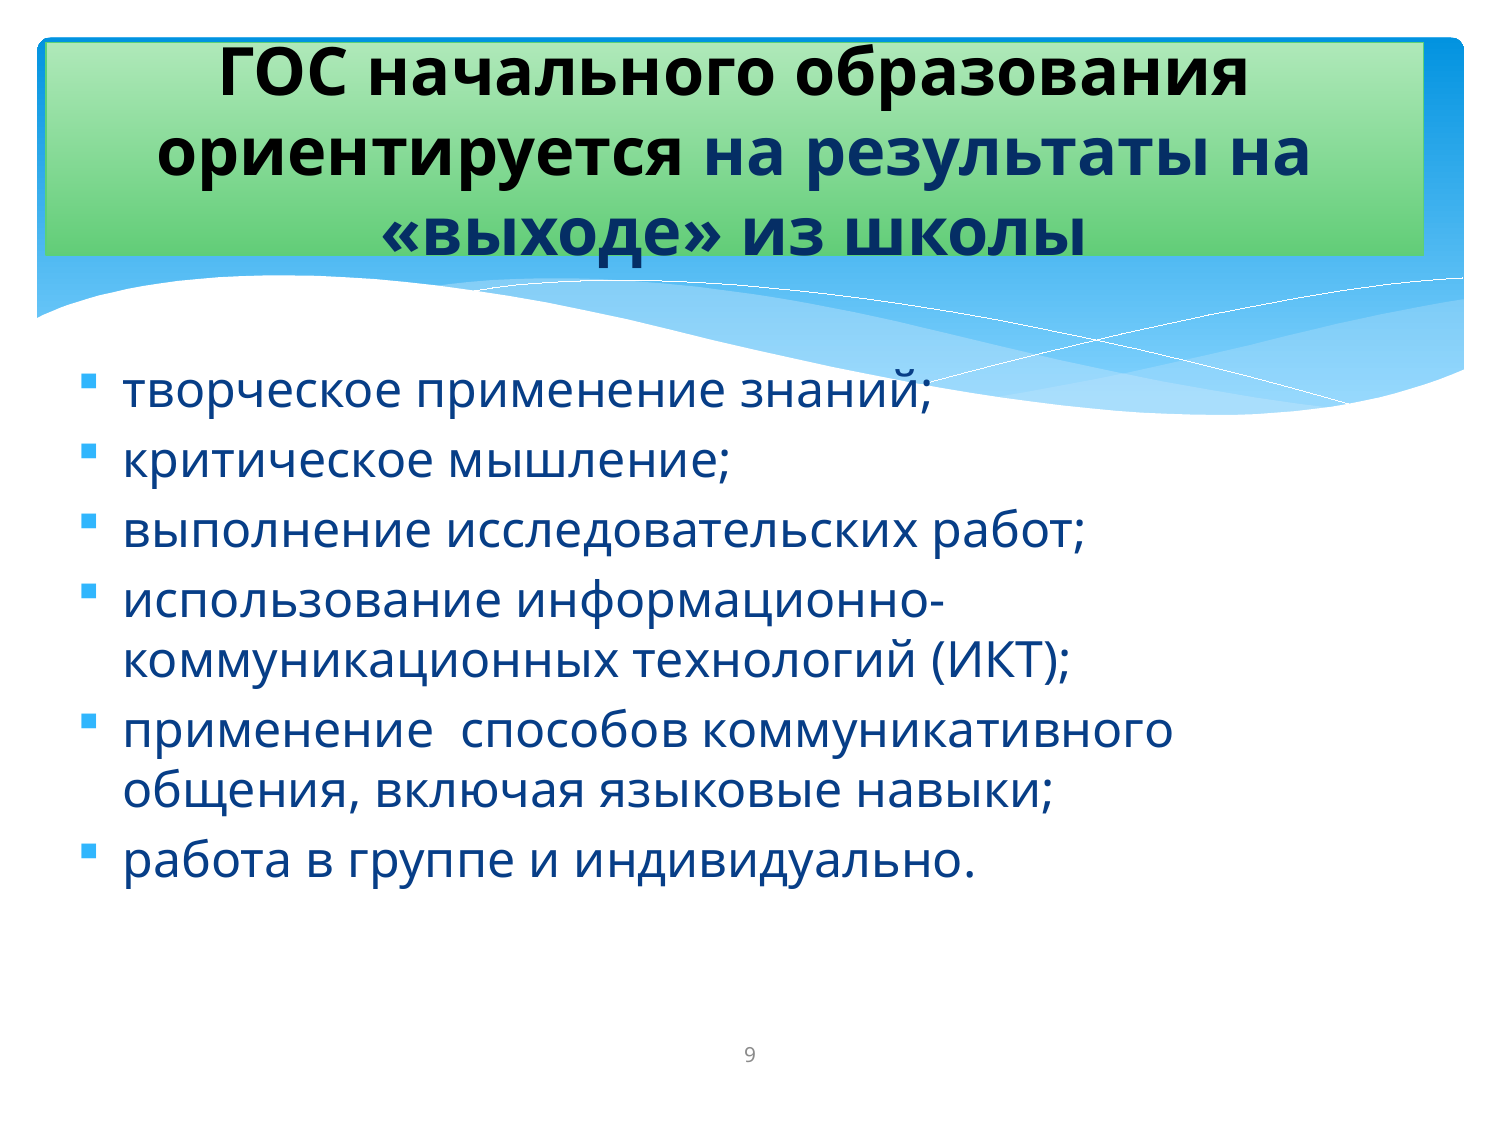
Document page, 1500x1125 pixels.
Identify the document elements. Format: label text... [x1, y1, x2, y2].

slide_number 9 [654, 1034, 846, 1086]
text_box ГОС начального образования ориентируется на результаты на «выходе» из школы [45, 42, 1424, 256]
list творческое применение знаний; критическое мышление; выполнение исследовательских работ; использование информационно-коммуникационных технологий (ИКТ); применение способов коммуникативного общения, включая языковые навыки; работа в группе и индивидуально. [62, 349, 1413, 1034]
